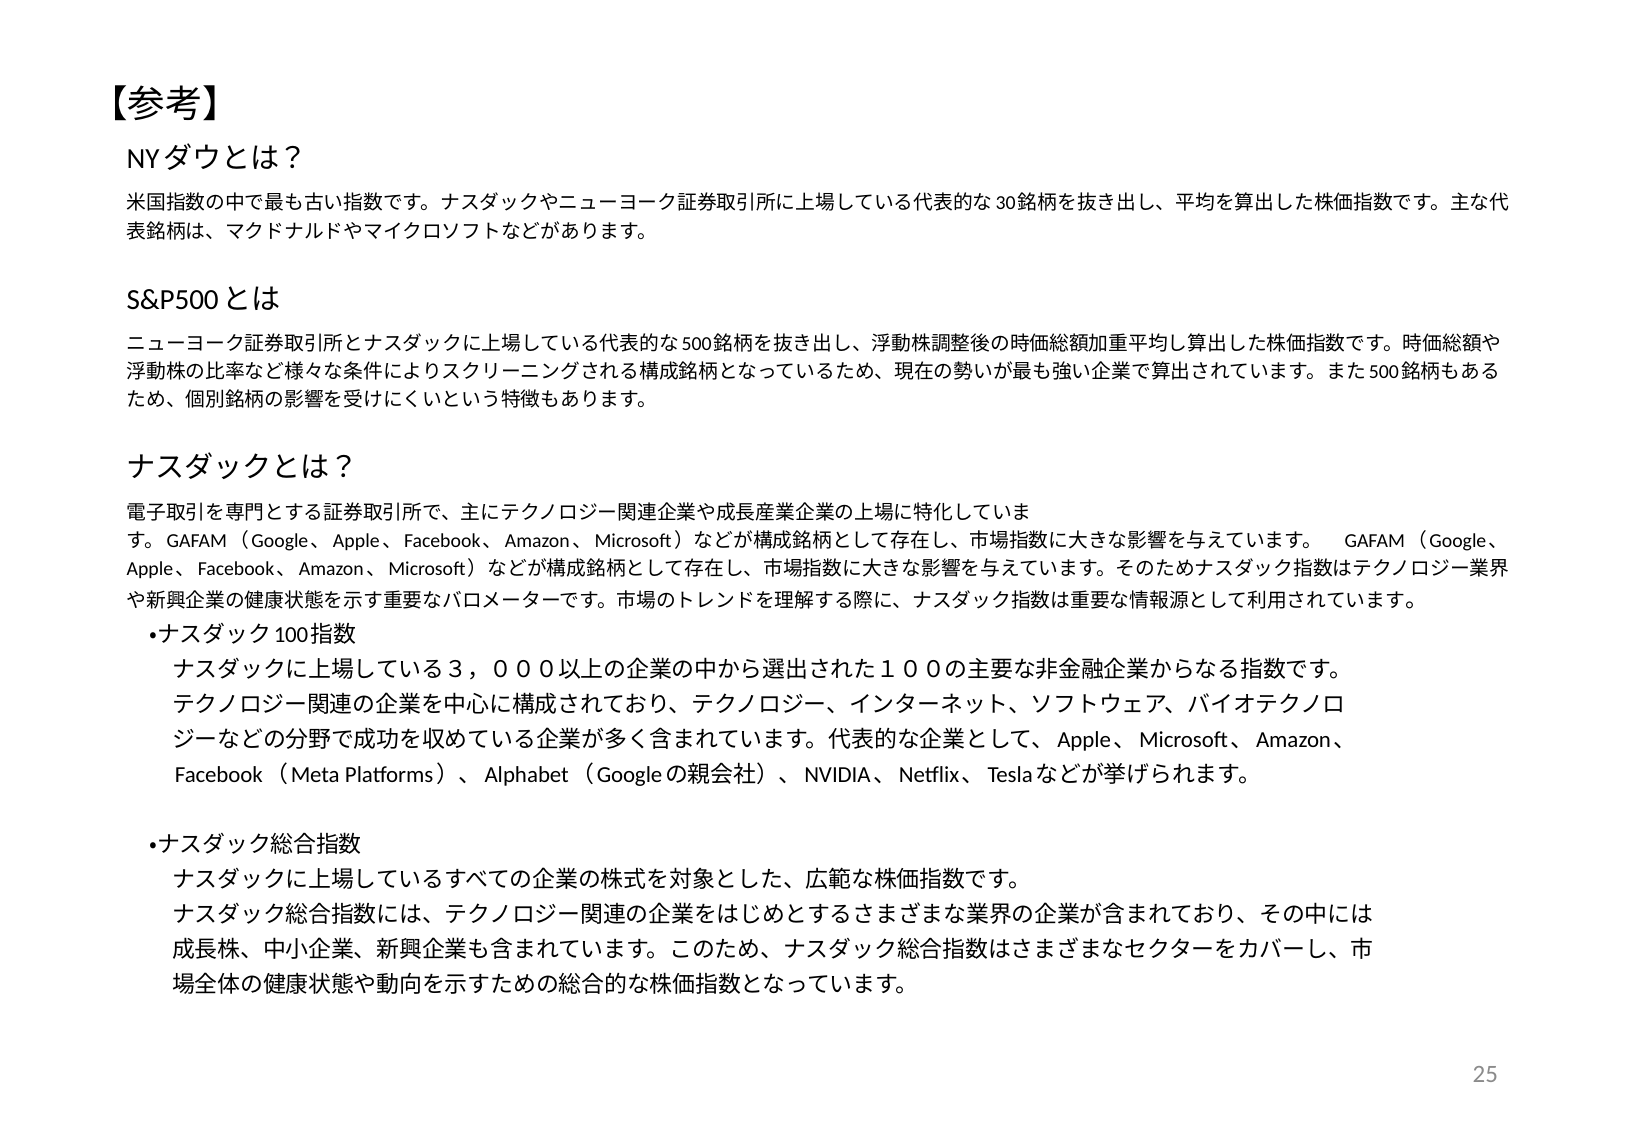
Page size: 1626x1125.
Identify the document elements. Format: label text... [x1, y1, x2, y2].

list NYダウとは？ 米国指数の中で最も古い指数です。ナスダックやニューヨーク証券取引所に上場している代表的な30銘柄を抜き出し、平均を算出した株価指数です。主な代表銘柄は、マクドナルドやマイクロソフトなどがあります。 S&P500とは ニューヨーク証券取引所とナスダックに上場している代表的な500銘柄を抜き出し、浮動株調整後の時価総額加重平均し算出した株価指数です。時価総額や浮動株の比率など様々な条件によりスクリーニングされる構成銘柄となっているため、現在の勢いが最も強い企業で算出されています。また500銘柄もあるため、個別銘柄の影響を受けにくいという特徴もあります。 ナスダックとは？ 電子取引を専門とする証券取引所で、主にテクノロジー関連企業や成長産業企業の上場に特化しています。GAFAM（Google、Apple、Facebook、Amazon、Microsoft）などが構成銘柄として存在し、市場指数に大きな影響を与えています。 GAFAM（Google、Apple、Facebook、Amazon、Microsoft）などが構成銘柄として存在し、市場指数に大きな影響を与えています。そのためナスダック指数はテクノロジー業界や新興企業の健康状態を示す重要なバロメーターです。市場のトレンドを理解する際に、ナスダック指数は重要な情報源として利用されています。 ・ナスダック100指数 ナスダックに上場している３，０００以上の企業の中から選出された１００の主要な非金融企業からなる指数です。 テクノロジー関連の企業を中心に構成されており、テクノロジー、インターネット、ソフトウェア、バイオテクノロ ジーなどの分野で成功を収めている企業が多く含まれています。代表的な企業として、Apple、Microsoft、Amazon、 Facebook（Meta Platforms）、Alphabet（Googleの親会社）、NVIDIA、Netflix、Teslaなどが挙げられます。 ・ナスダック総合指数 ナスダックに上場しているすべての企業の株式を対象とした、広範な株価指数です。 ナスダック総合指数には、テクノロジー関連の企業をはじめとするさまざまな業界の企業が含まれており、その中には 成長株、中小企業、新興企業も含まれています。このため、ナスダック総合指数はさまざまなセクターをカバーし、市 場全体の健康状態や動向を示すための総合的な株価指数となっています。 [111, 136, 1533, 1052]
slide_number 25 [1147, 1042, 1514, 1103]
title 【参考】 [75, 73, 431, 136]
